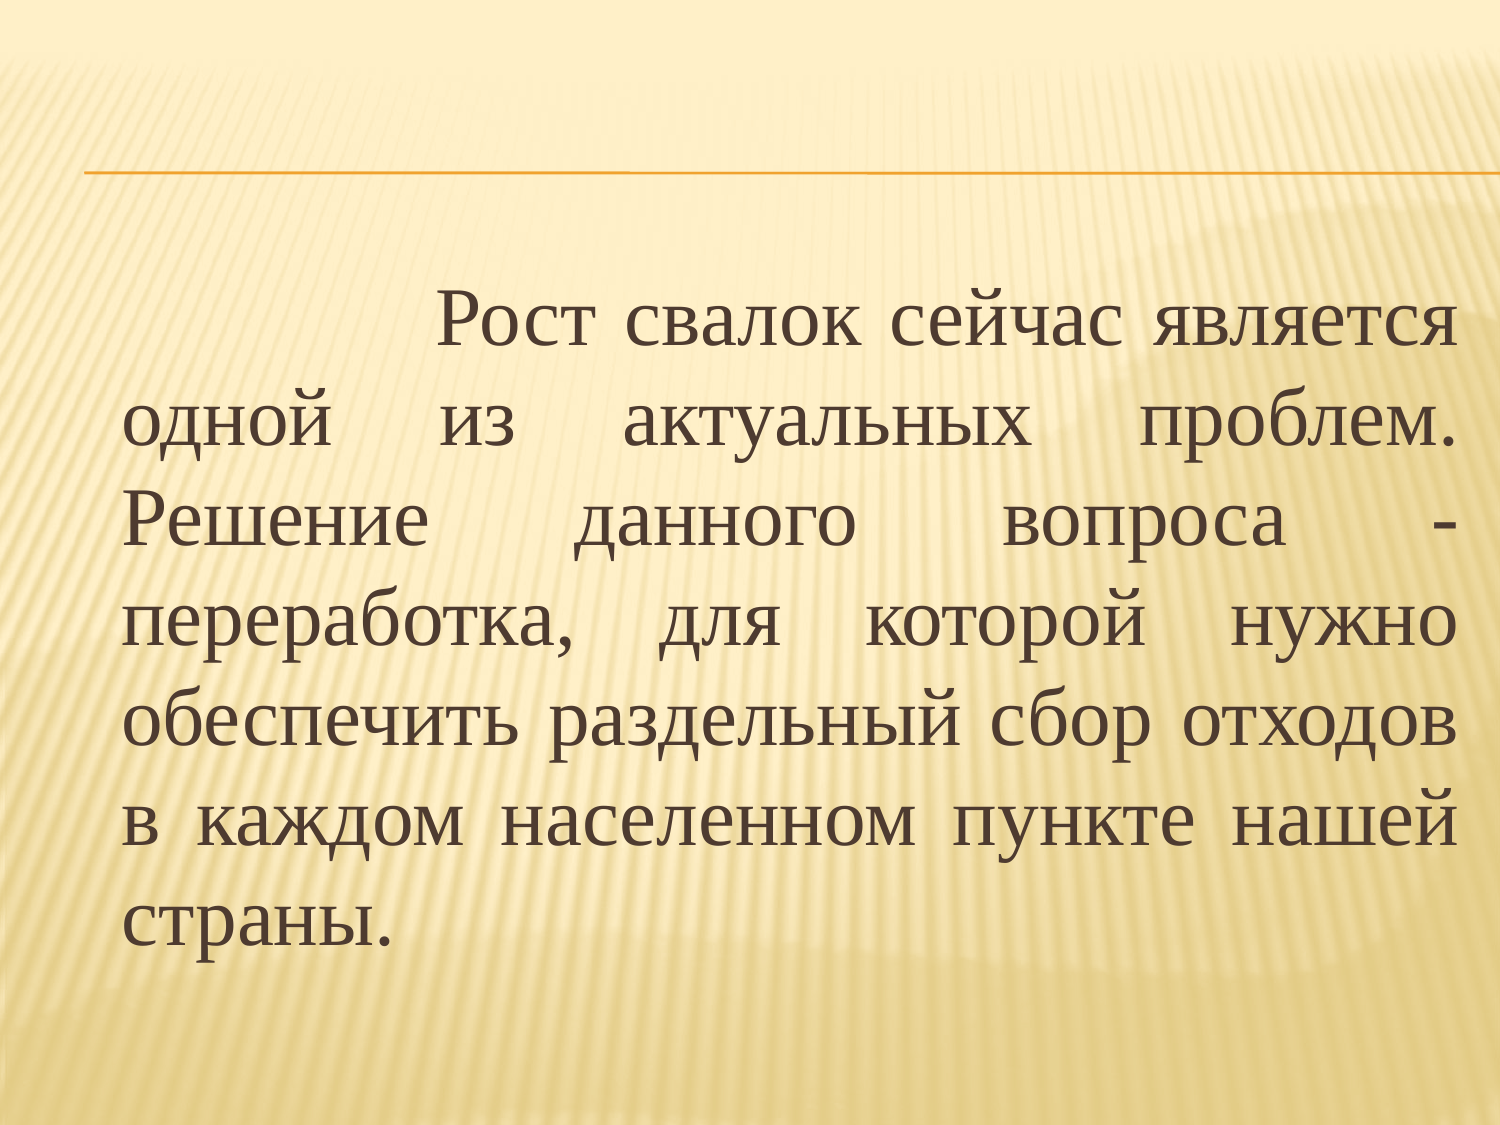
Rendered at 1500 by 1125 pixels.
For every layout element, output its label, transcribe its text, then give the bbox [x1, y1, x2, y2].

list Рост свалок сейчас является одной из актуальных проблем. Решение данного вопроса - переработка, для которой нужно обеспечить раздельный сбор отходов в каждом населенном пункте нашей страны. [50, 254, 1475, 998]
